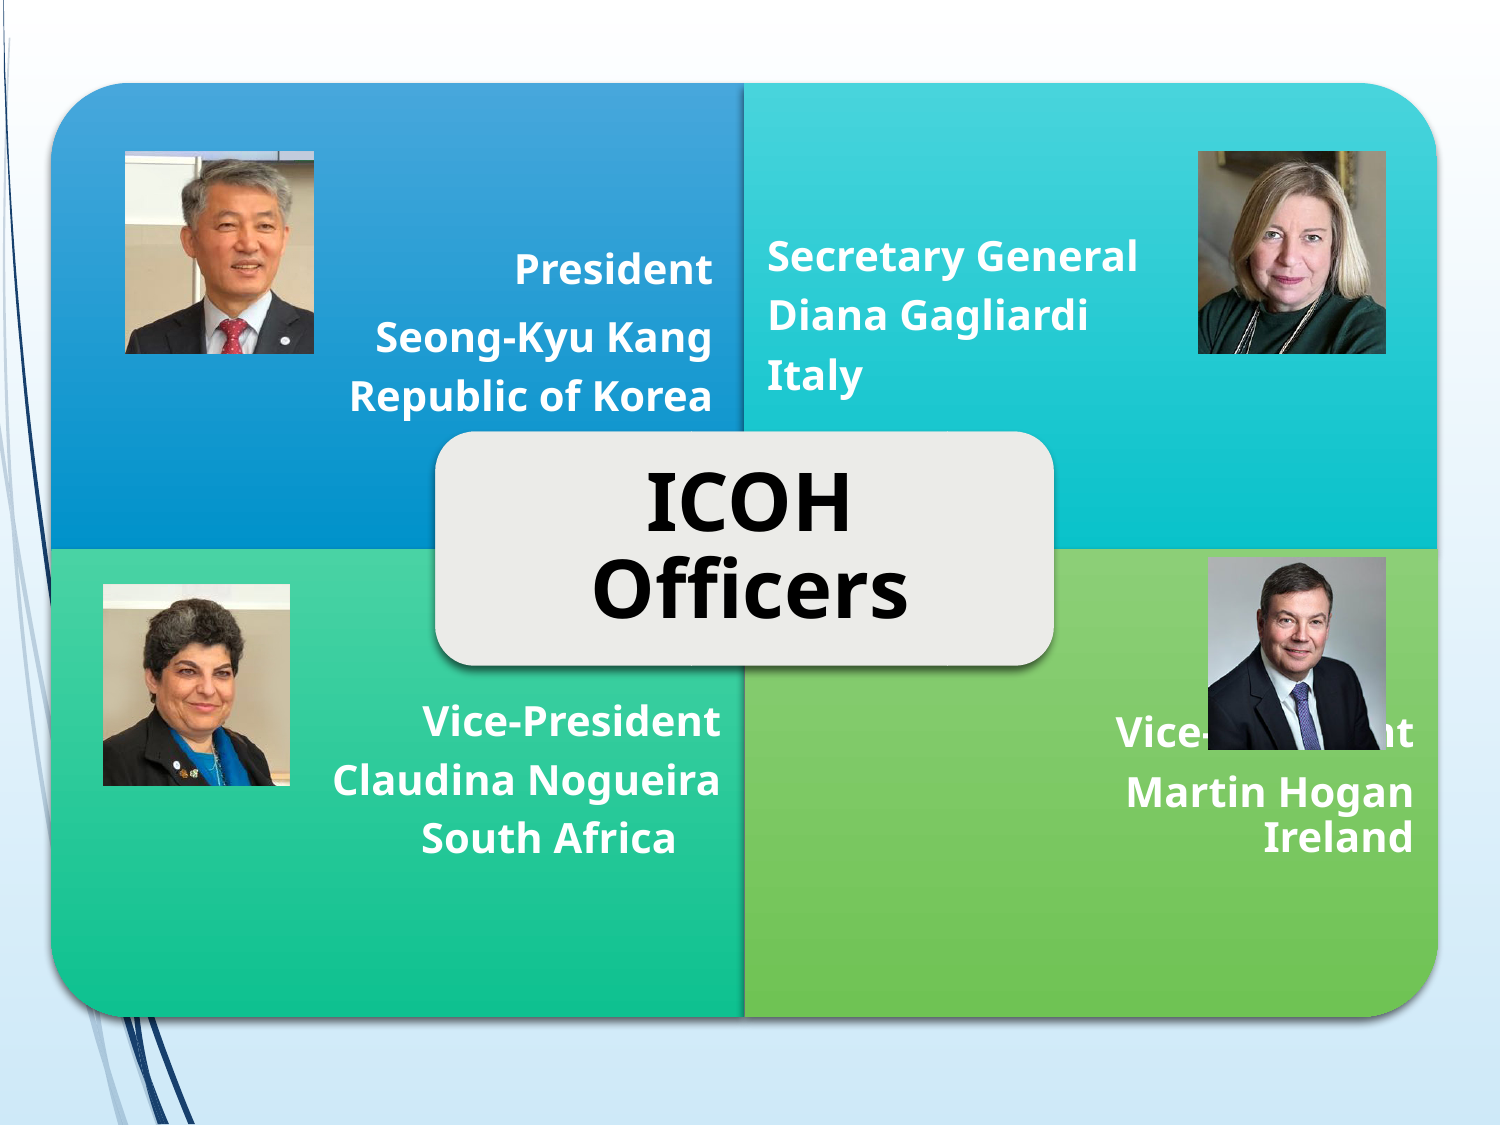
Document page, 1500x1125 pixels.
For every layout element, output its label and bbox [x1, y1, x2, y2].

text_box [51, 80, 1439, 1018]
picture [1208, 557, 1386, 750]
picture [125, 150, 314, 355]
picture [1197, 150, 1386, 355]
picture [103, 584, 290, 787]
